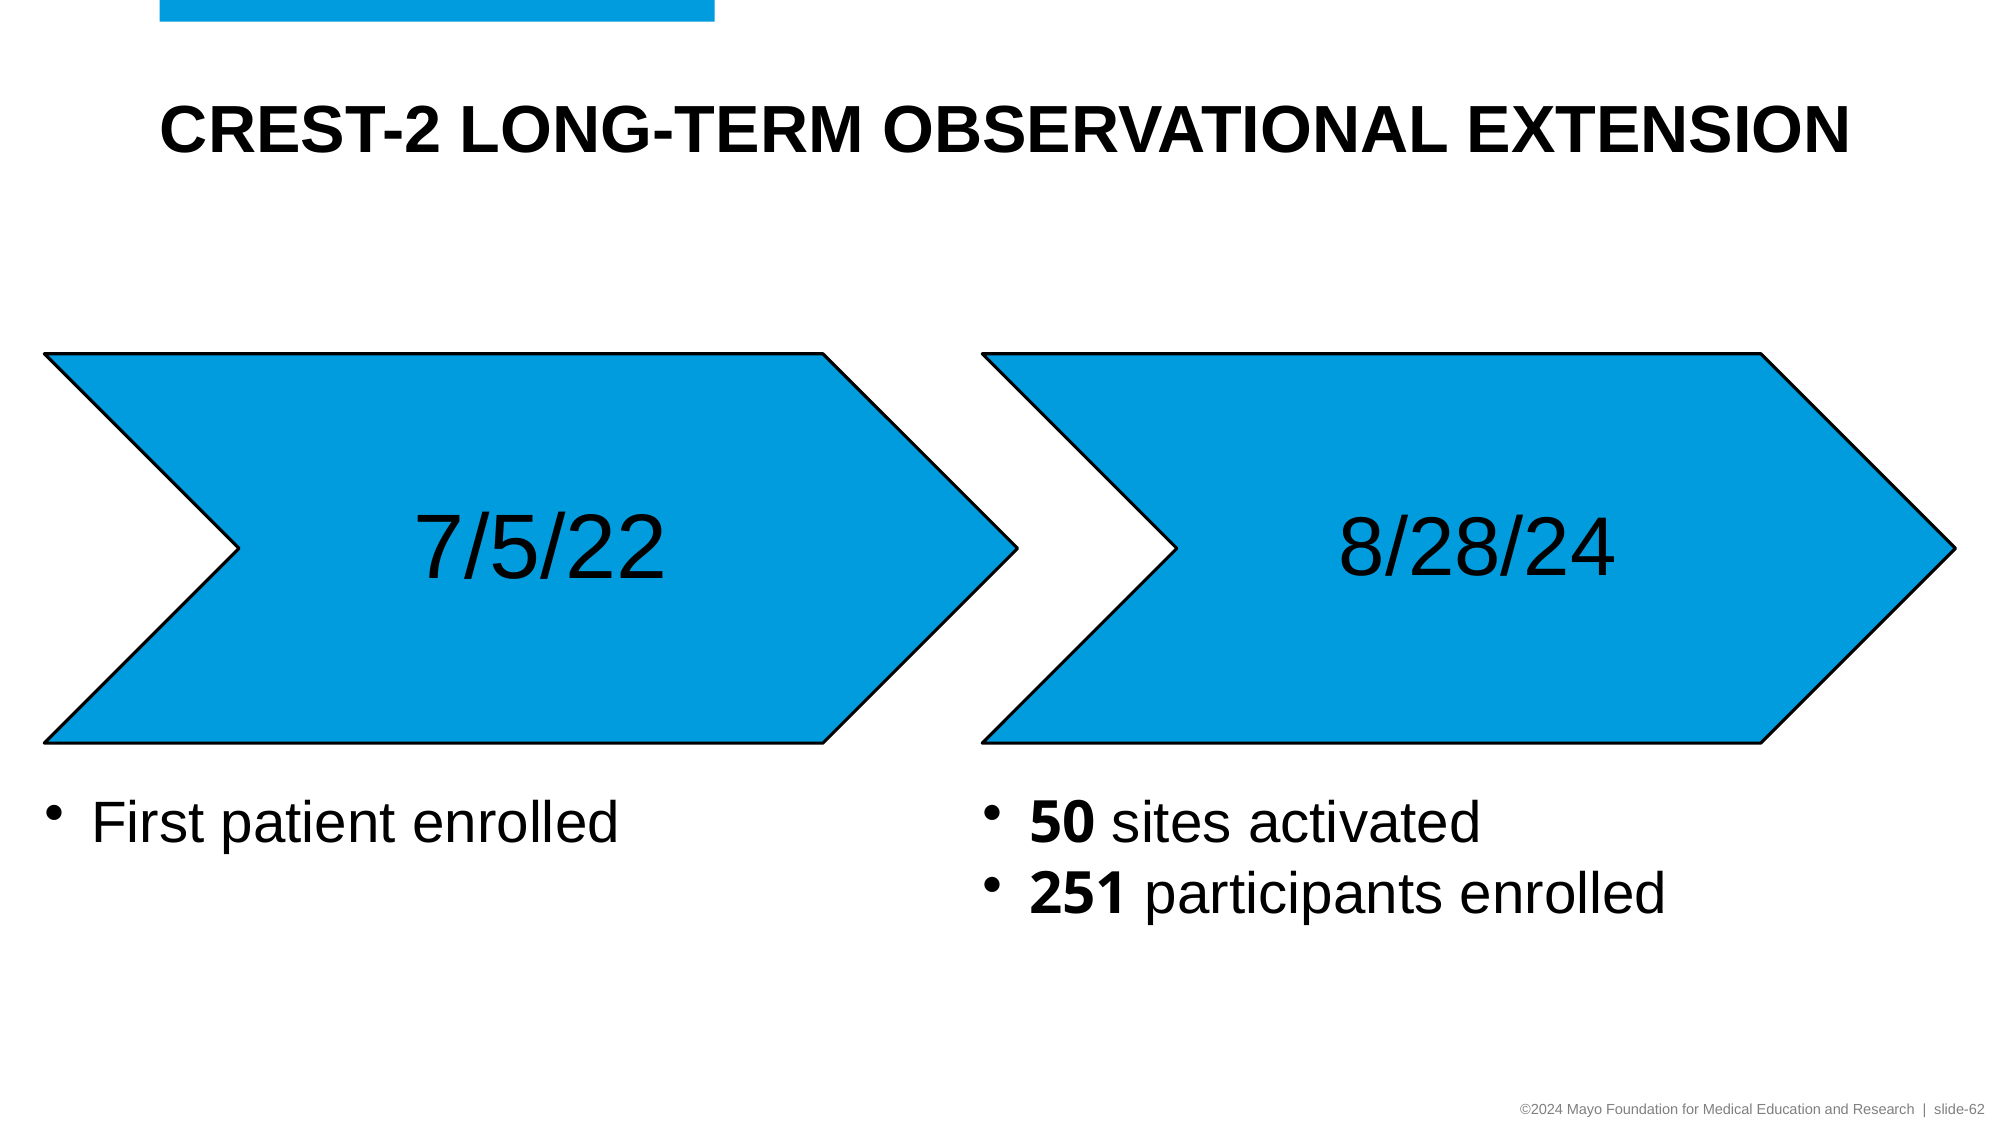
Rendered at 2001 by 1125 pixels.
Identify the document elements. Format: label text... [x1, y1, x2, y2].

title Crest-2 long-term observational extension [159, 87, 1933, 185]
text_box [43, 236, 1957, 1101]
